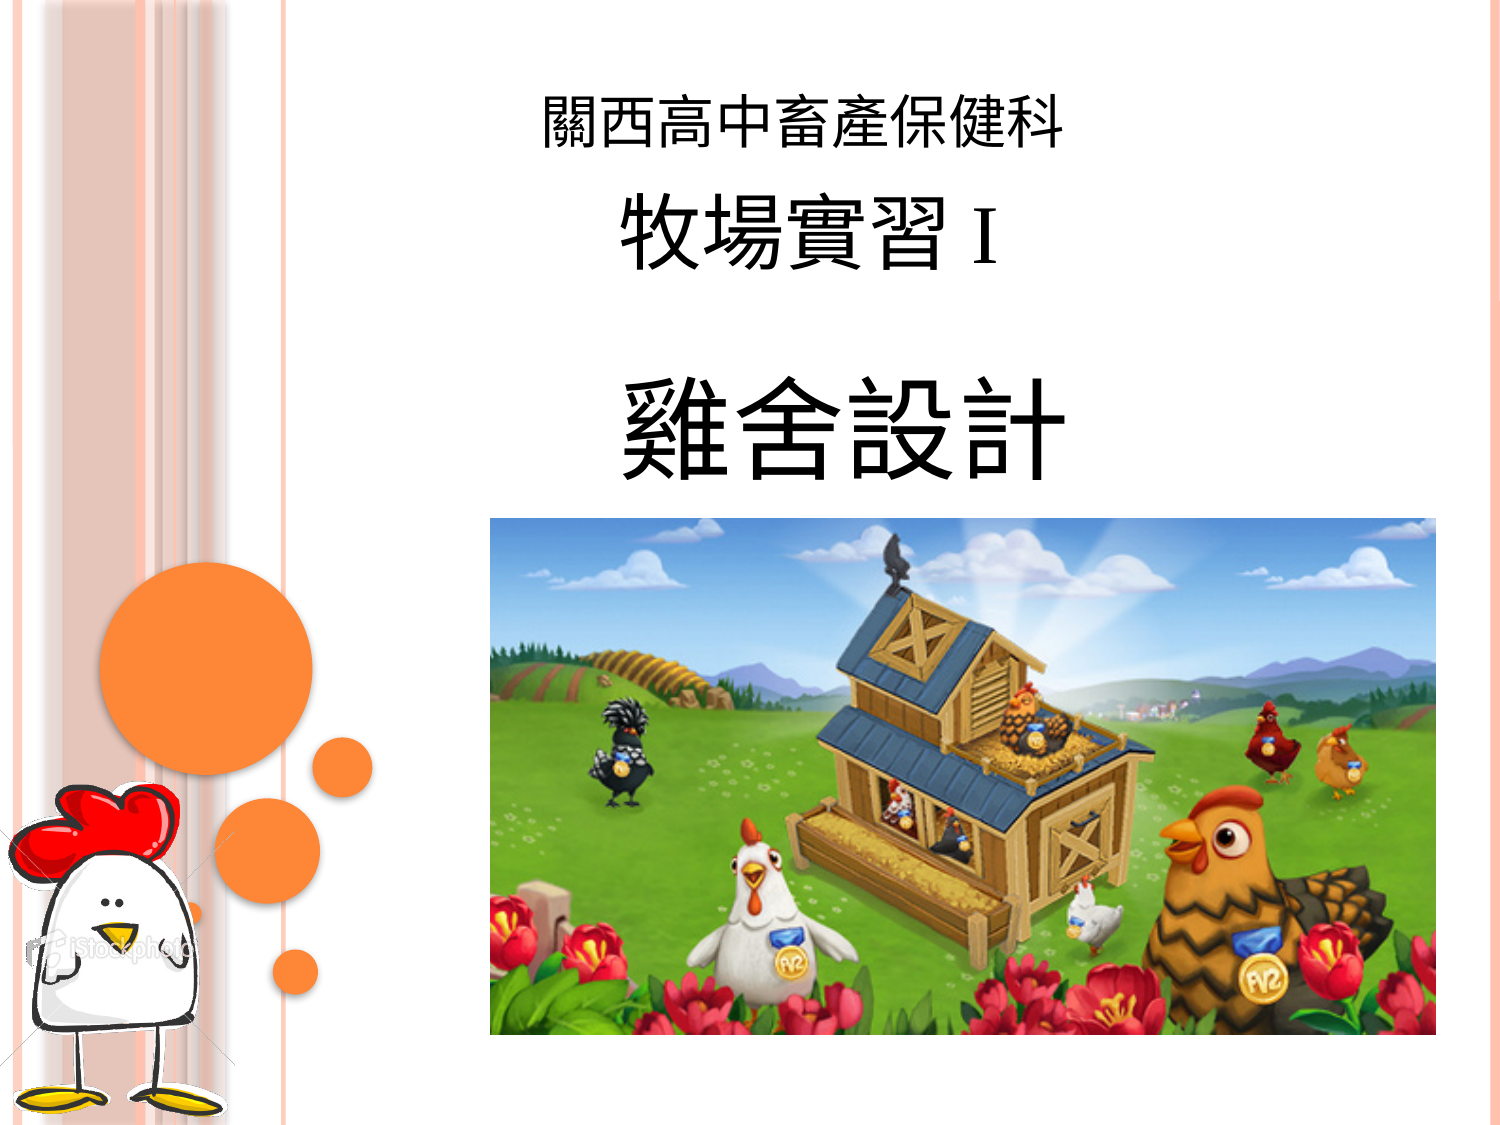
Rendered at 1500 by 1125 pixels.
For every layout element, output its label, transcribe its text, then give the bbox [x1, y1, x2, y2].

text_box 關西高中畜產保健科 牧場實習I [206, 78, 1412, 288]
picture [0, 769, 236, 1125]
text_box 雞舍設計 [490, 352, 1199, 502]
picture [489, 518, 1436, 1036]
